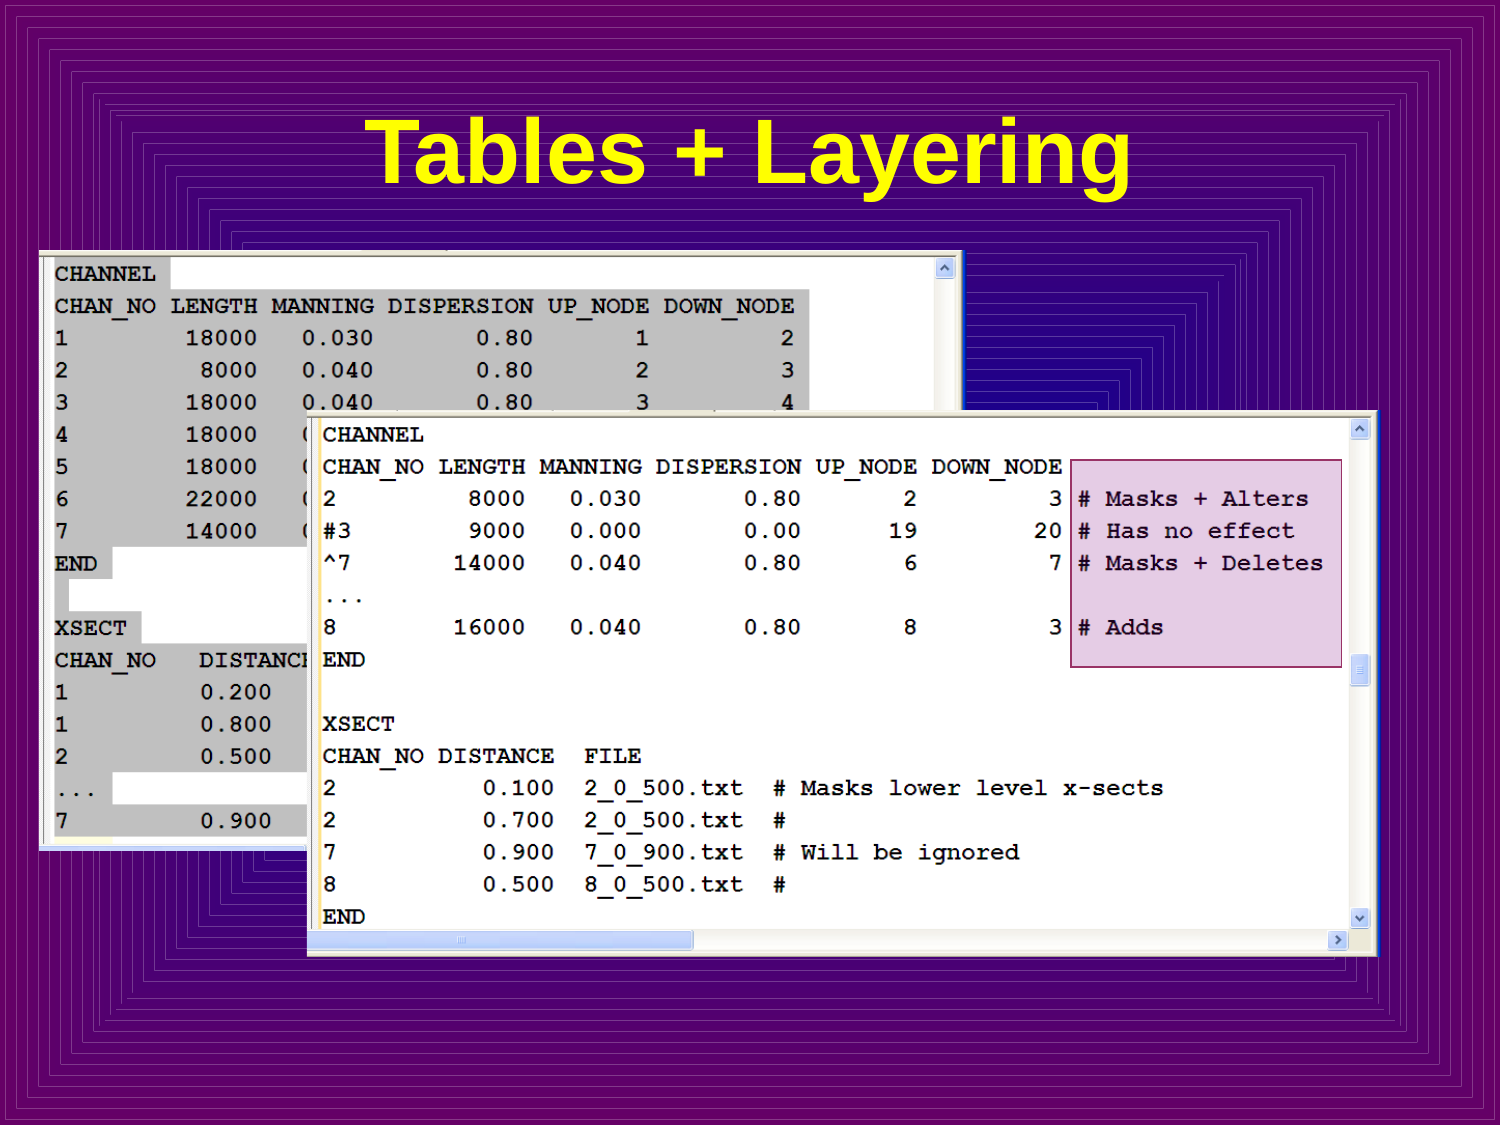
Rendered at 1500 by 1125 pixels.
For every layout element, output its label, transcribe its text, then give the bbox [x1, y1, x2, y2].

picture [38, 249, 967, 851]
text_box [306, 410, 1382, 957]
title Tables + Layering [112, 52, 1388, 241]
